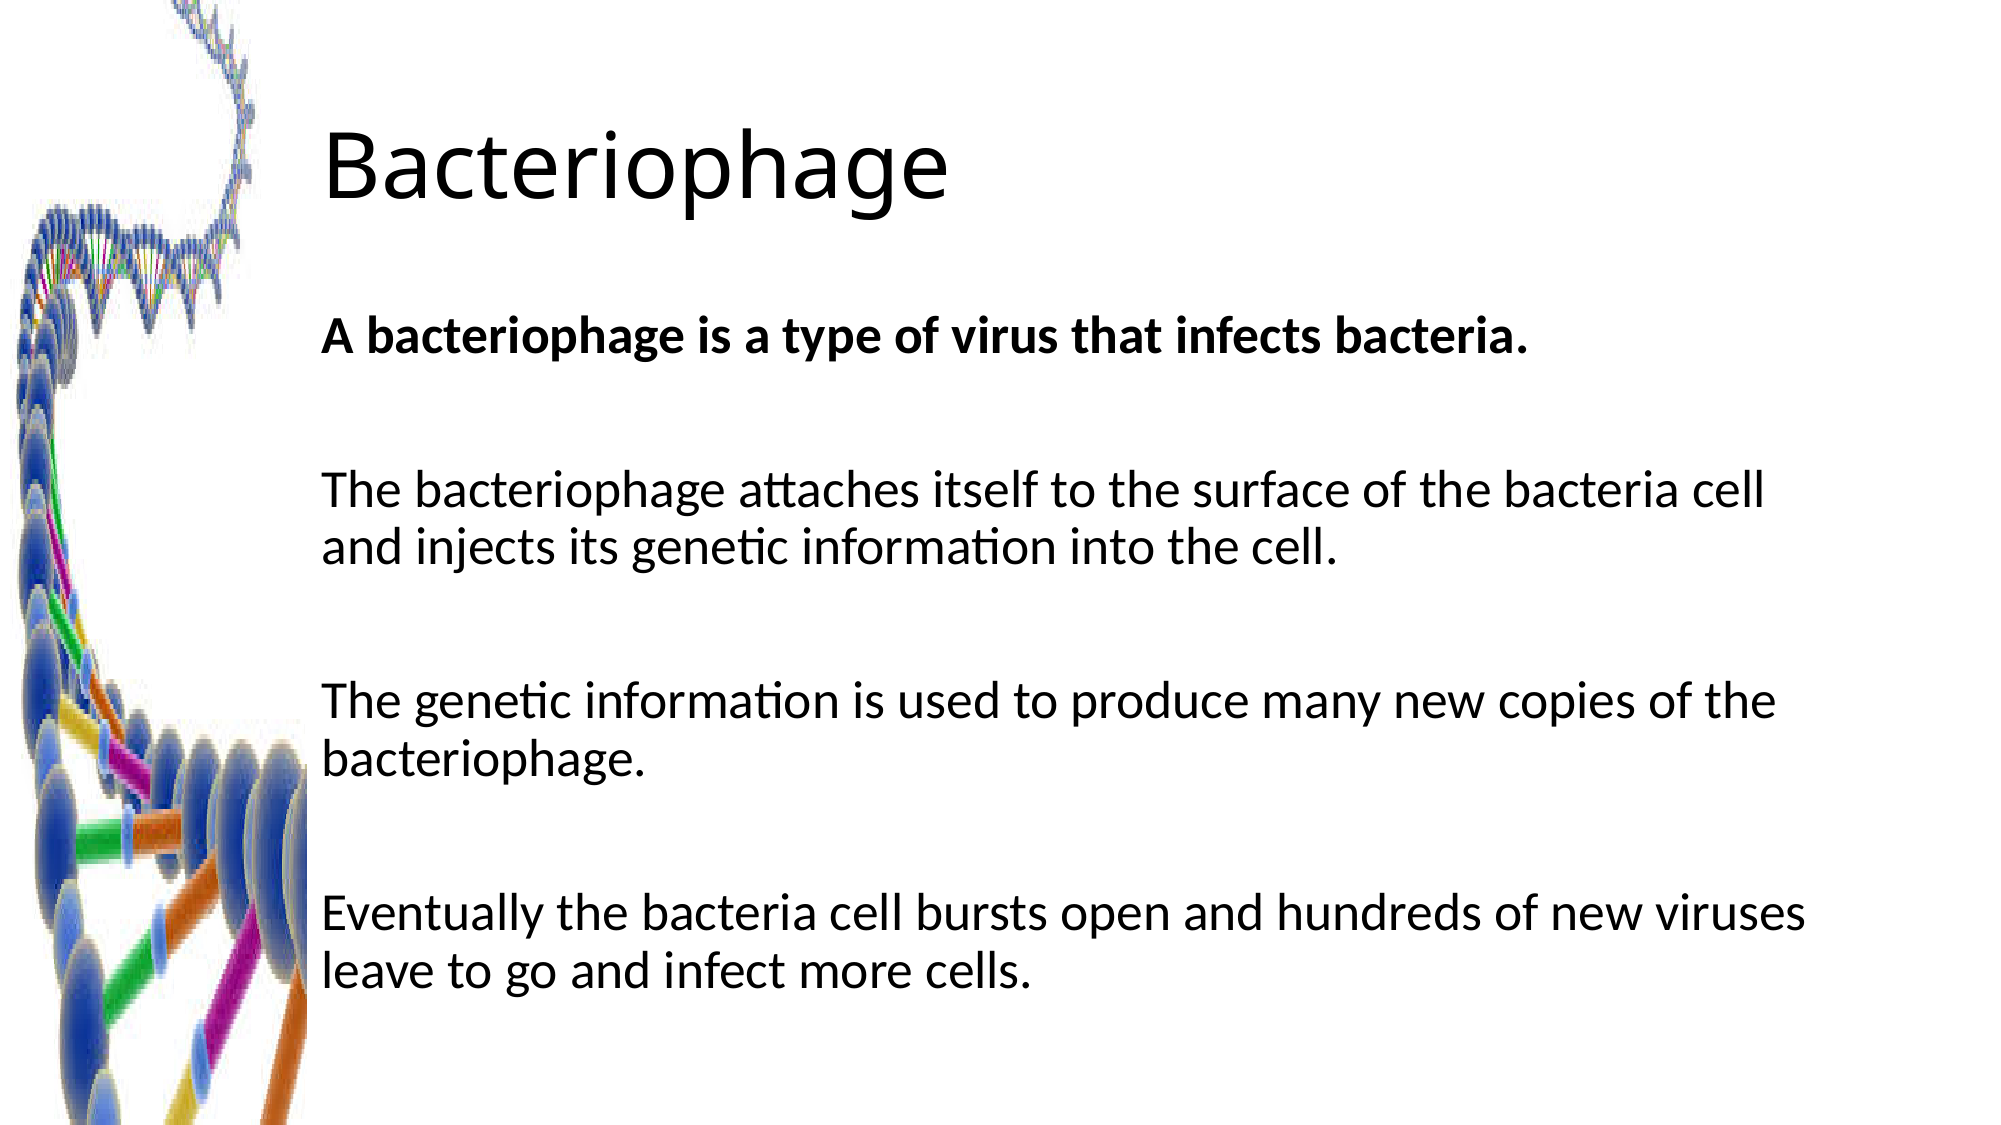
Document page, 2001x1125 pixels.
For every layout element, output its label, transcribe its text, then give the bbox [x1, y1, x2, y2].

title Bacteriophage [306, 59, 1863, 278]
list A bacteriophage is a type of virus that infects bacteria. The bacteriophage attaches itself to the surface of the bacteria cell and injects its genetic information into the cell. The genetic information is used to produce many new copies of the bacteriophage. Eventually the bacteria cell bursts open and hundreds of new viruses leave to go and infect more cells. [306, 299, 1863, 1014]
picture [0, 0, 307, 1125]
